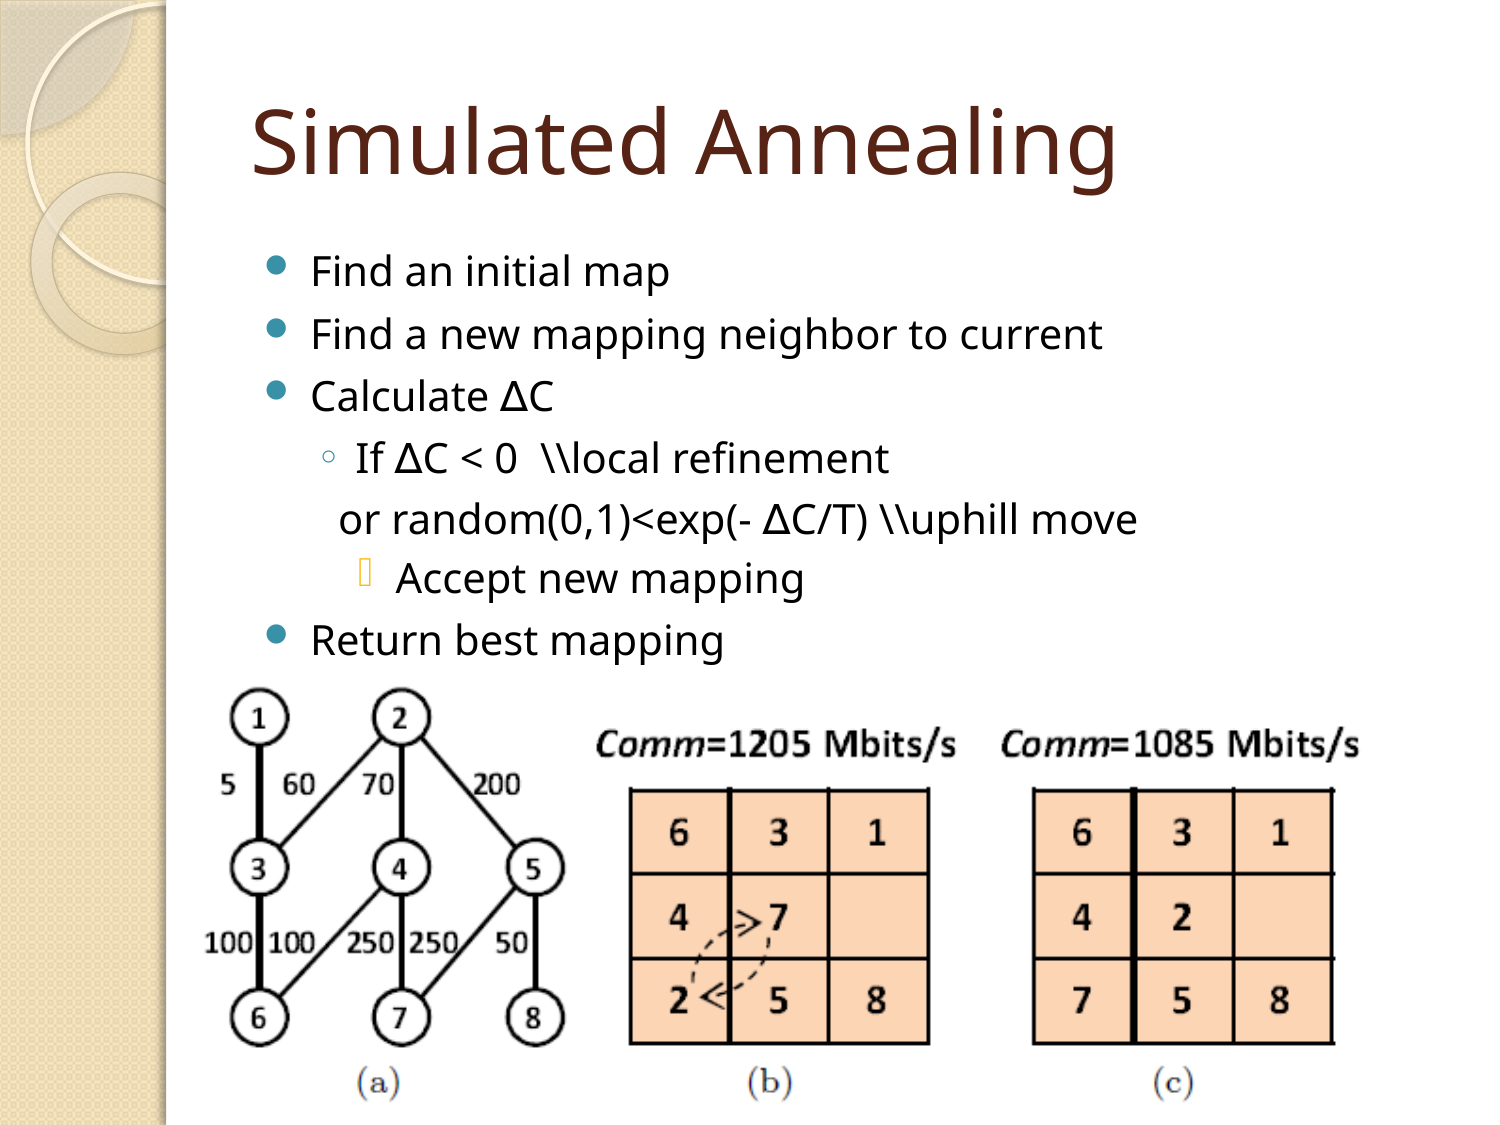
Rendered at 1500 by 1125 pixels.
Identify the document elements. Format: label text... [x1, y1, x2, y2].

picture [194, 680, 1399, 1125]
title Simulated Annealing [235, 45, 1466, 233]
list Find an initial map Find a new mapping neighbor to current Calculate ∆C If ∆C < 0 \\local refinement or random(0,1)<exp(- ∆C/T) \\uphill move Accept new mapping Return best mapping [235, 237, 1466, 1026]
